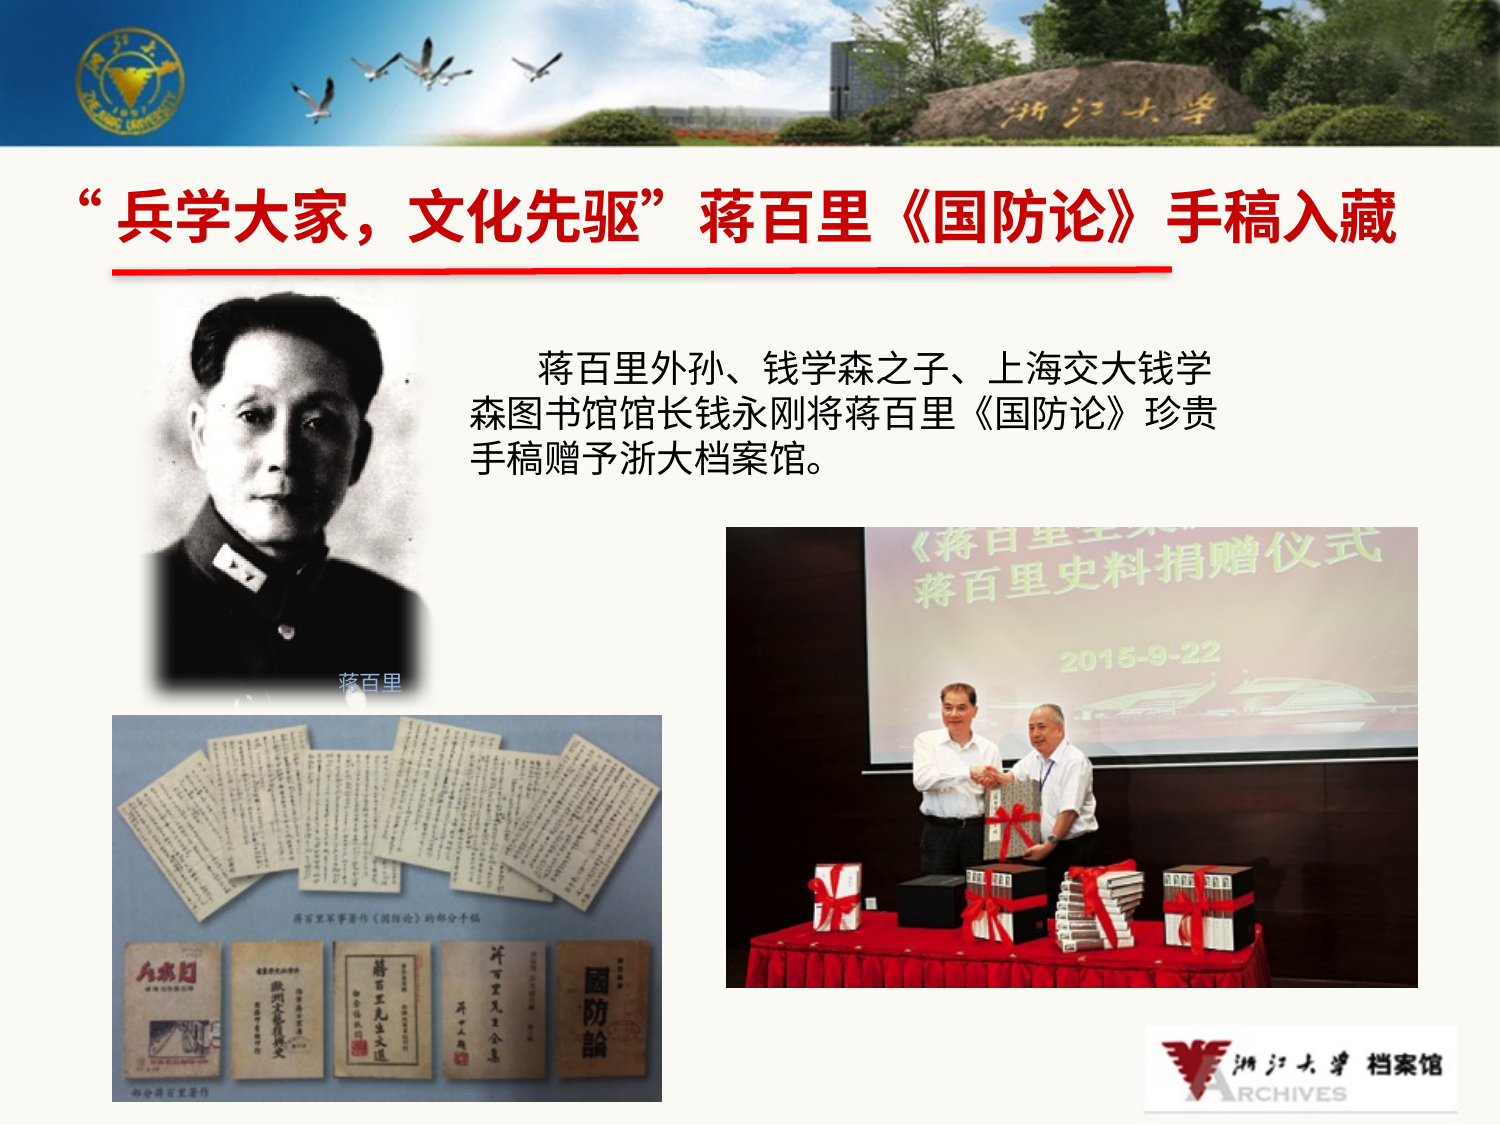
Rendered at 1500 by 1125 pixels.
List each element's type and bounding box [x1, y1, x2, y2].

text_box [111, 269, 131, 273]
text_box [440, 269, 1173, 273]
picture [0, 0, 1500, 1124]
